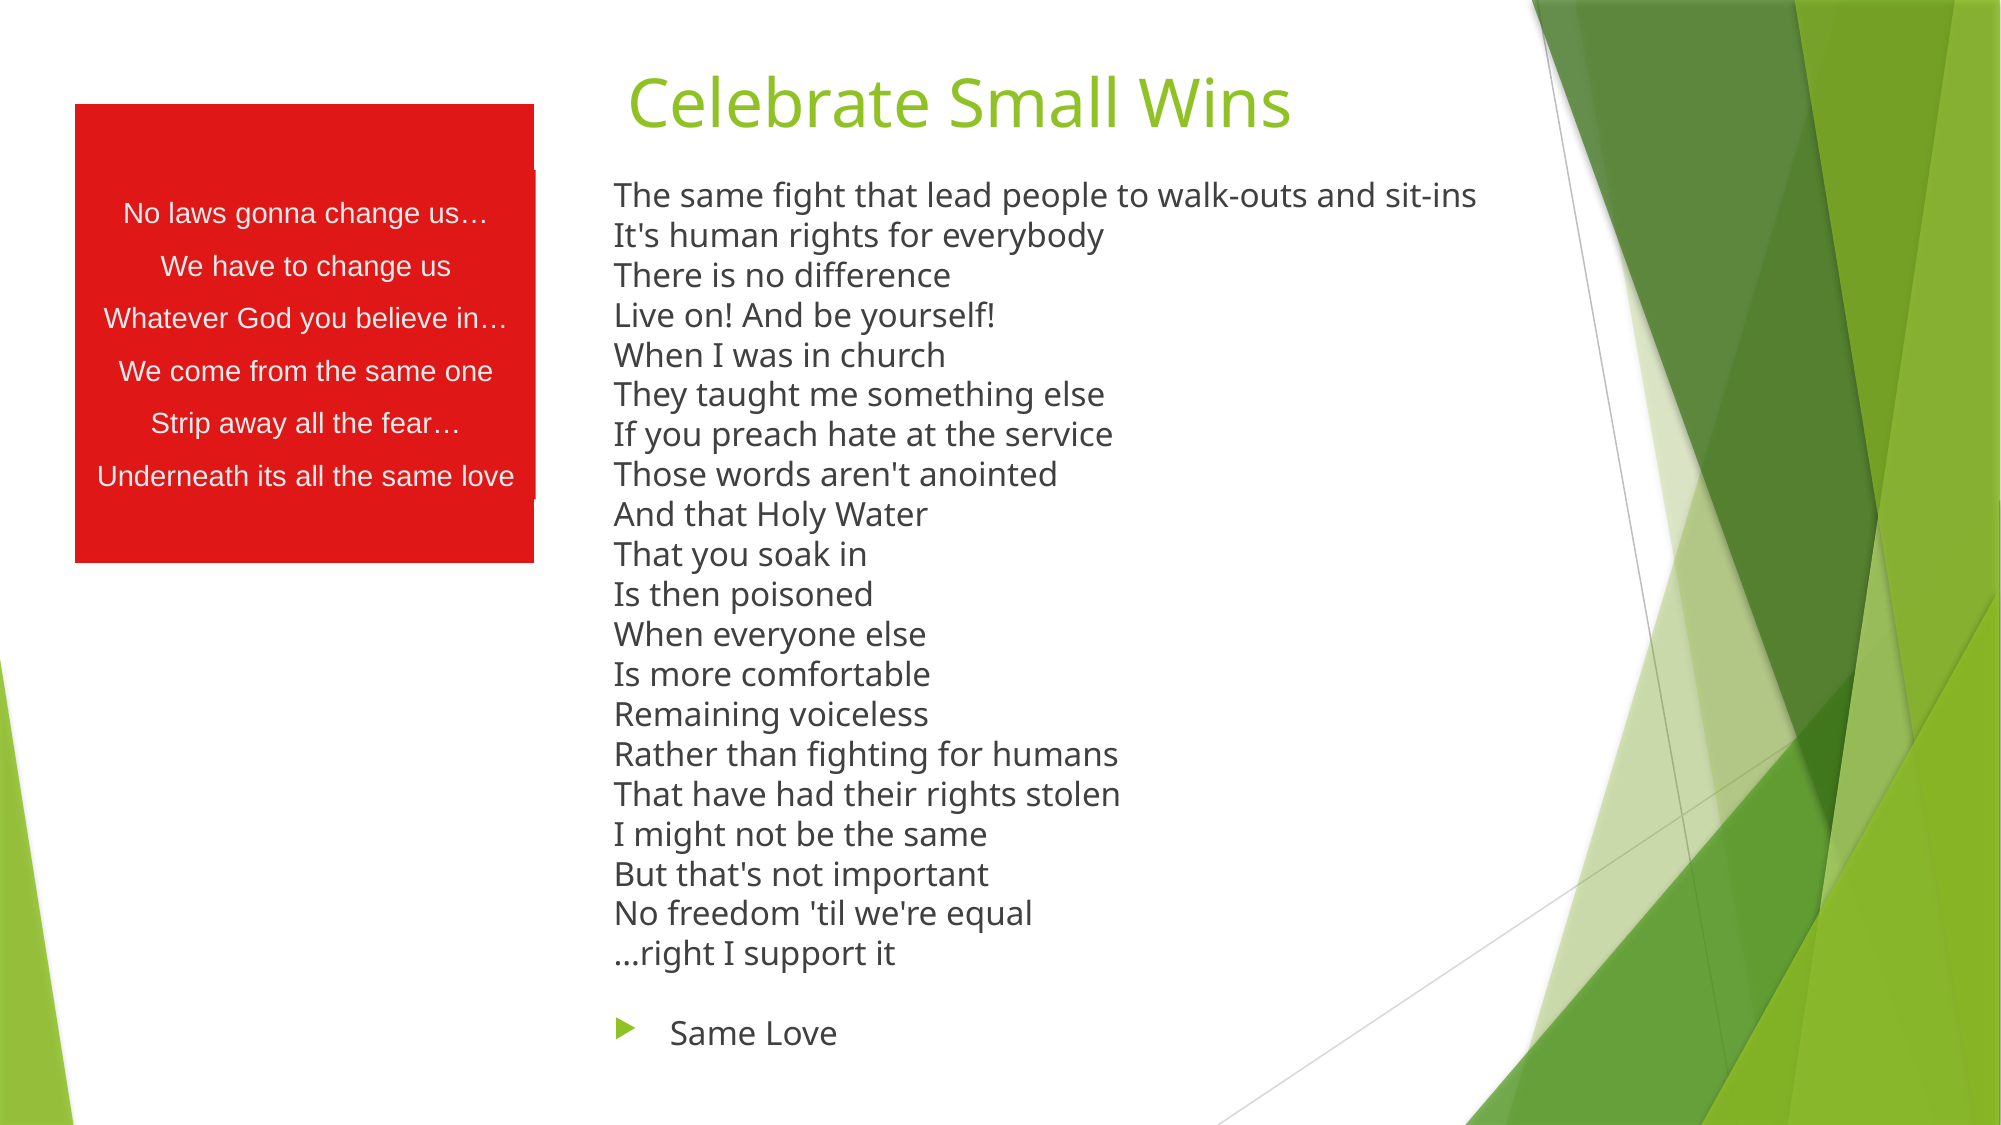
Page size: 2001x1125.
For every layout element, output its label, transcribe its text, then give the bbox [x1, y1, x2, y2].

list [75, 103, 535, 563]
text_box The same fight that lead people to walk-outs and sit-ins It's human rights for everybody There is no difference Live on! And be yourself! When I was in church They taught me something else If you preach hate at the service Those words aren't anointed And that Holy Water That you soak in Is then poisoned When everyone else Is more comfortable Remaining voiceless Rather than fighting for humans That have had their rights stolen I might not be the same But that's not important No freedom 'til we're equal …right I support it Same Love [613, 166, 1730, 827]
title Celebrate Small Wins [612, 51, 1403, 149]
